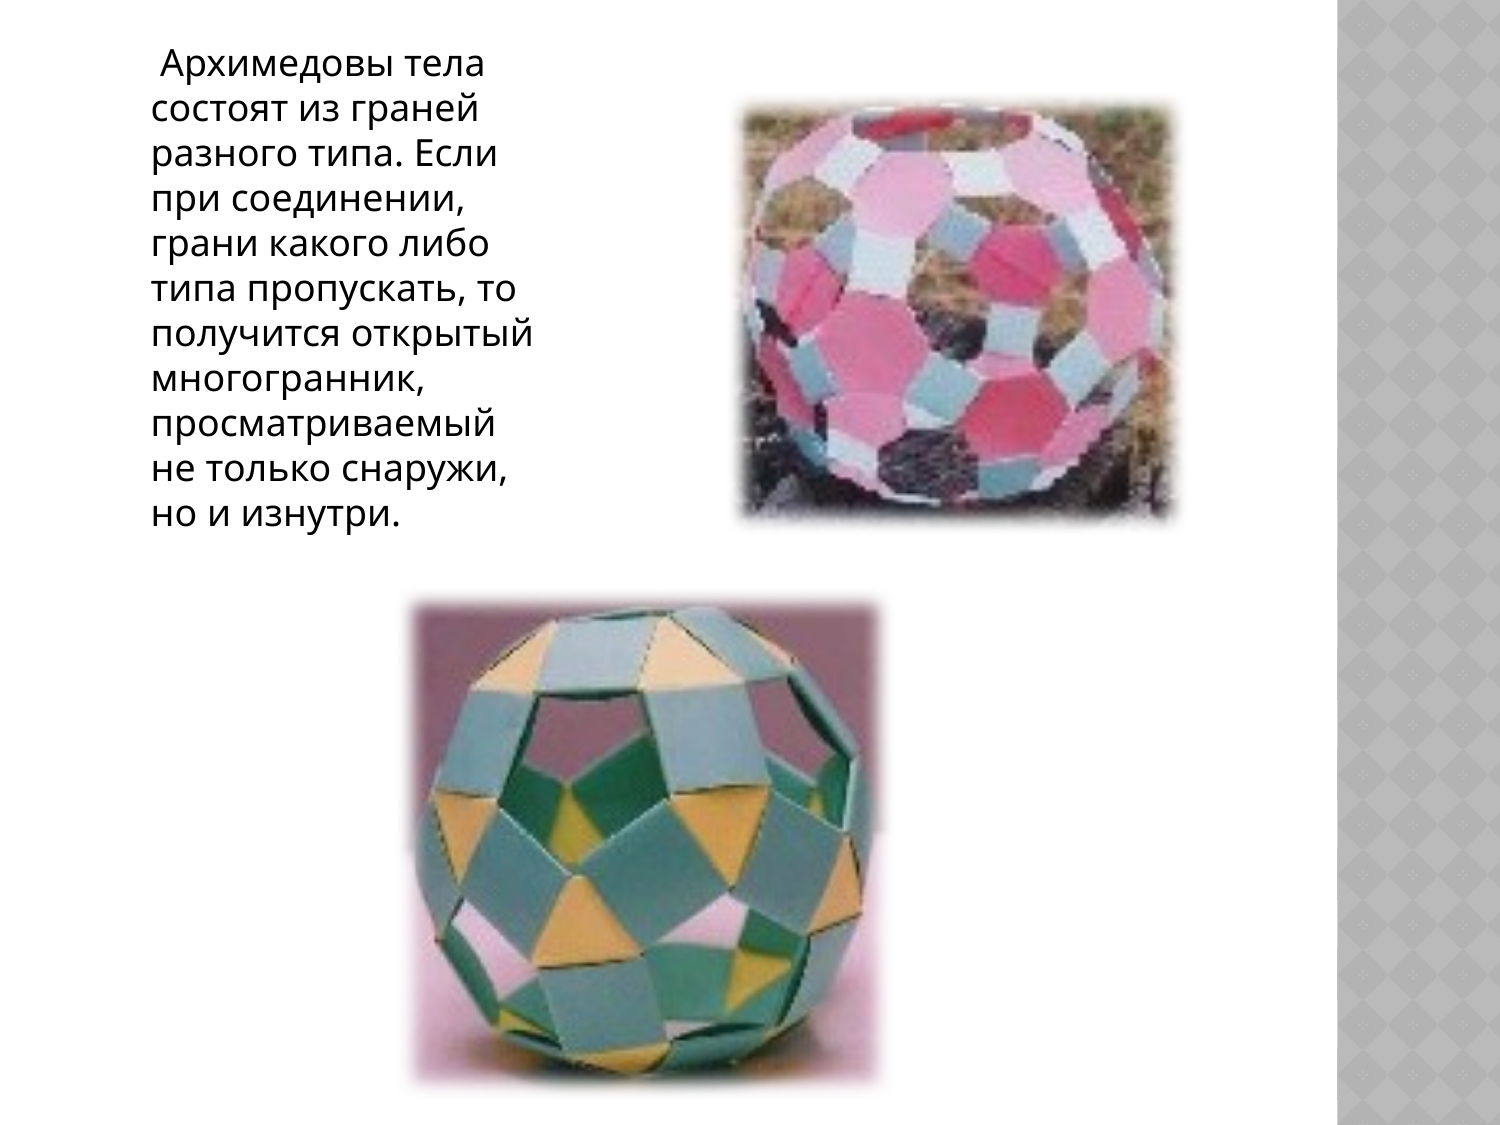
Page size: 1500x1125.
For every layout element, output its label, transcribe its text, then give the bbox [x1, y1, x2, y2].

text_box Архимедовы тела состоят из граней разного типа. Если при соединении, грани какого либо типа пропускать, то получится открытый многогранник, просматриваемый не только снаружи, но и изнутри. [135, 31, 550, 587]
picture [395, 585, 895, 1102]
picture [725, 89, 1188, 535]
